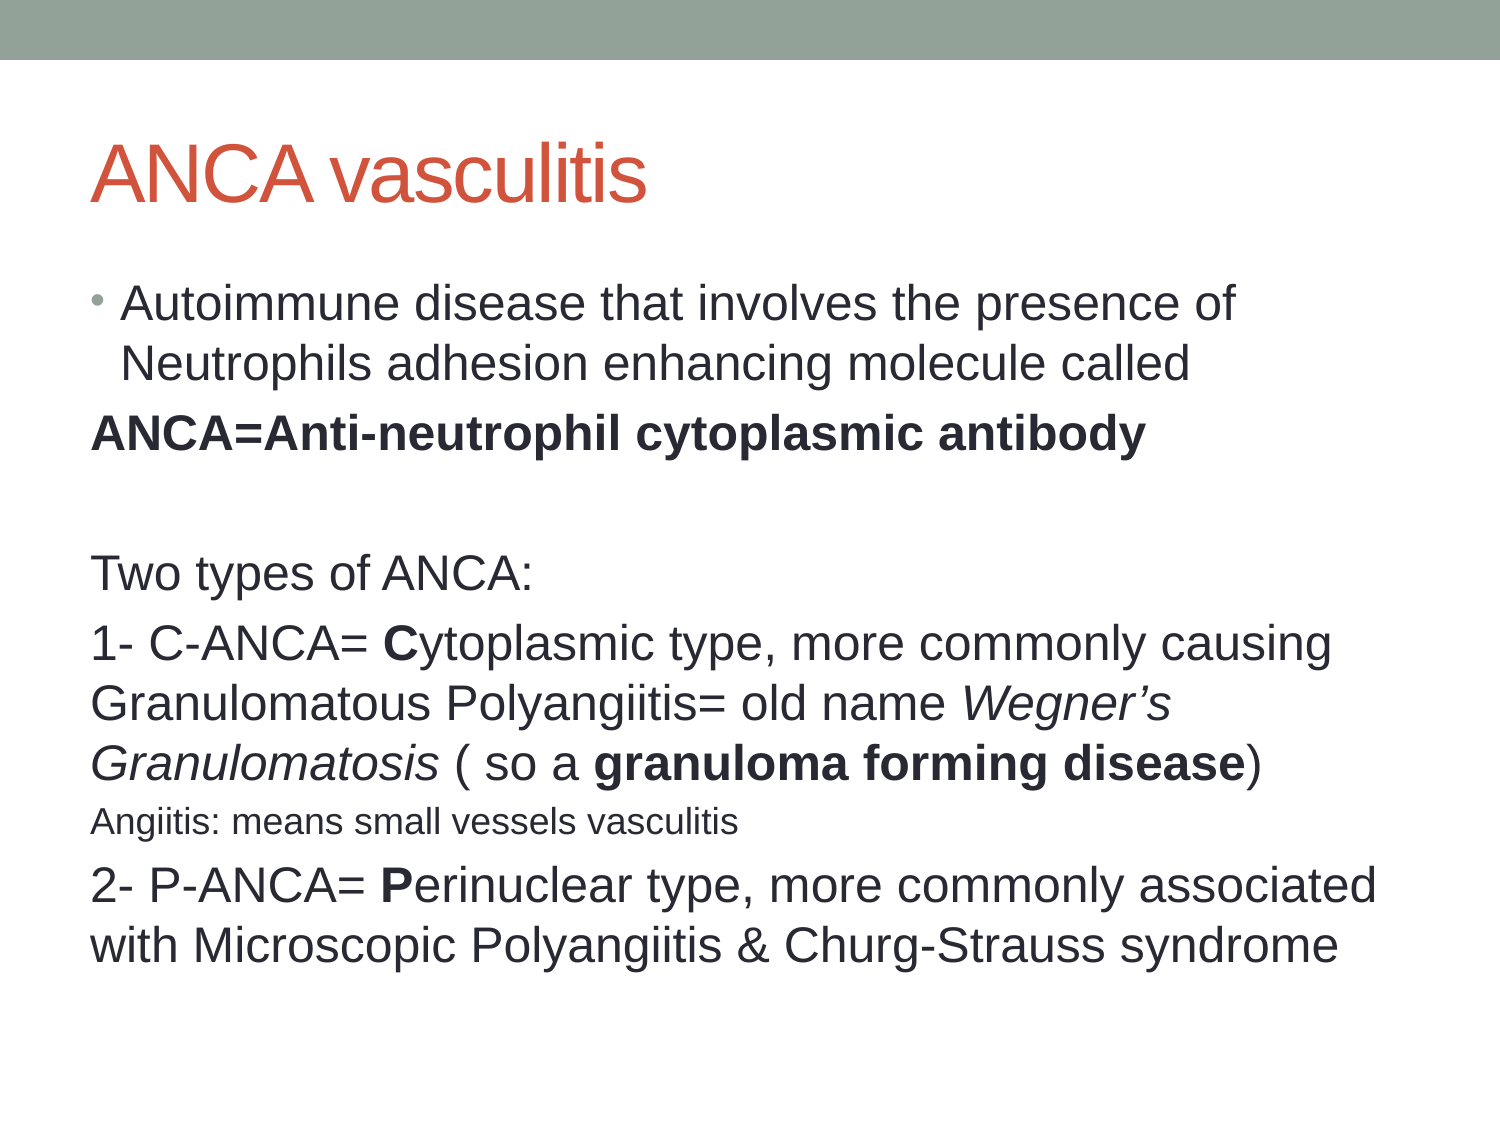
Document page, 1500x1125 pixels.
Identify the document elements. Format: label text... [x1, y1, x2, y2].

list Autoimmune disease that involves the presence of Neutrophils adhesion enhancing molecule called ANCA=Anti-neutrophil cytoplasmic antibody Two types of ANCA: 1- C-ANCA= Cytoplasmic type, more commonly causing Granulomatous Polyangiitis= old name Wegner’s Granulomatosis ( so a granuloma forming disease) Angiitis: means small vessels vasculitis 2- P-ANCA= Perinuclear type, more commonly associated with Microscopic Polyangiitis & Churg-Strauss syndrome [75, 262, 1425, 1063]
title ANCA vasculitis [75, 87, 1425, 250]
